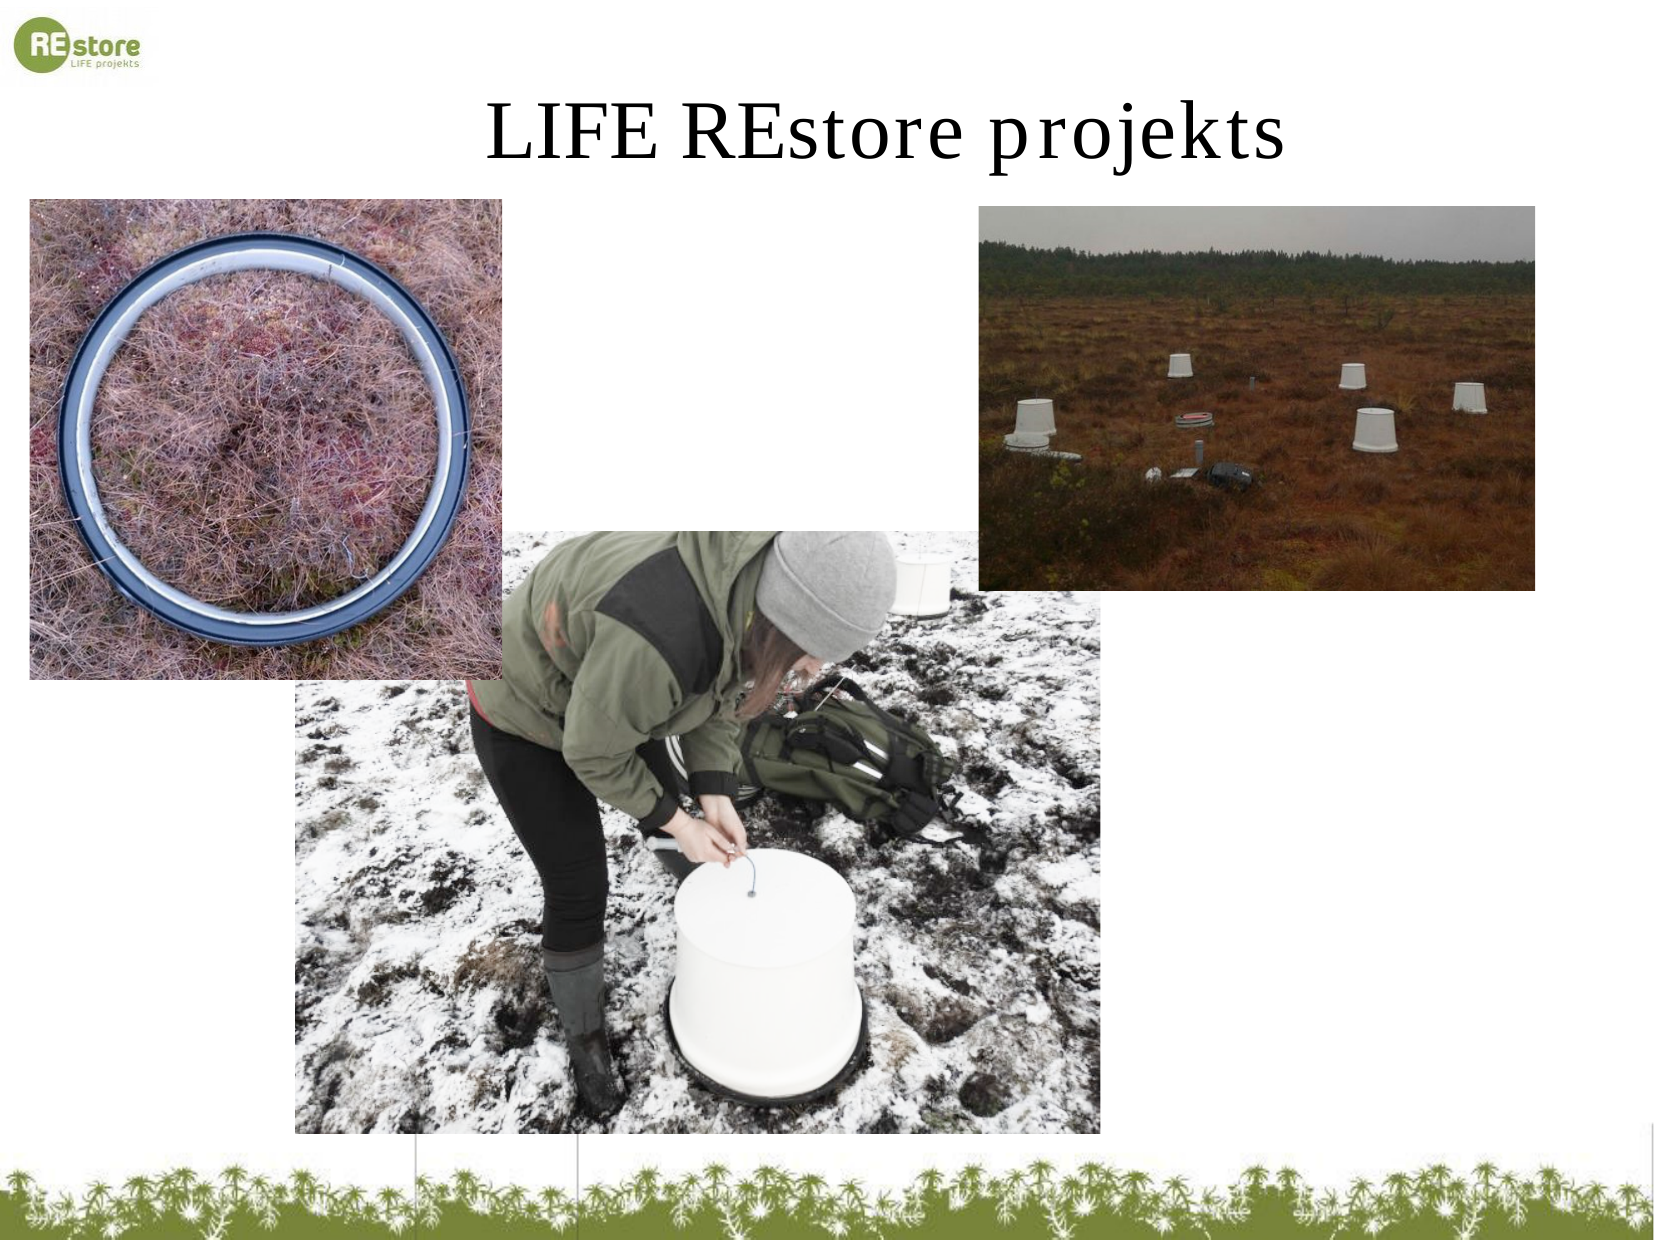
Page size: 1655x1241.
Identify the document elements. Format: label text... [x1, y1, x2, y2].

title LIFEREstoreprojekts [93, 18, 1561, 283]
text_box [978, 206, 1536, 591]
picture [0, 7, 159, 87]
text_box [295, 531, 1101, 1134]
text_box [29, 199, 503, 680]
picture [0, 1122, 1654, 1240]
